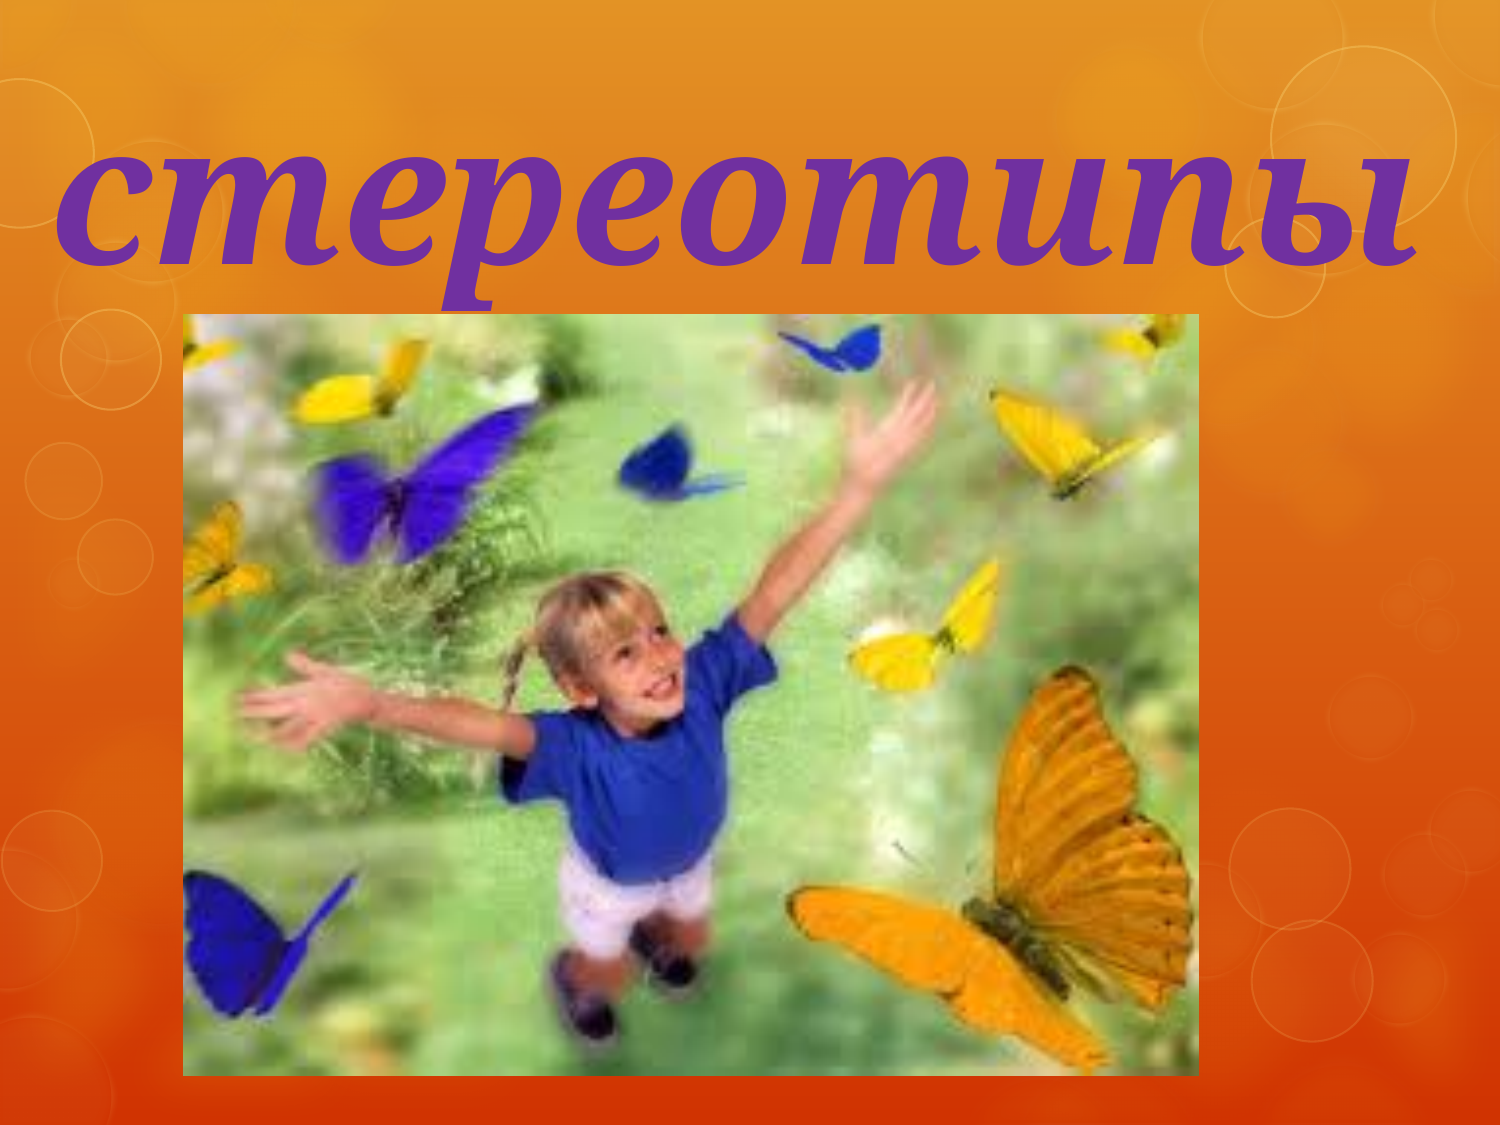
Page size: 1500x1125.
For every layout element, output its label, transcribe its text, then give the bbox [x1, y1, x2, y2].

title стереотипы [0, 110, 1471, 263]
picture [182, 313, 1200, 1076]
